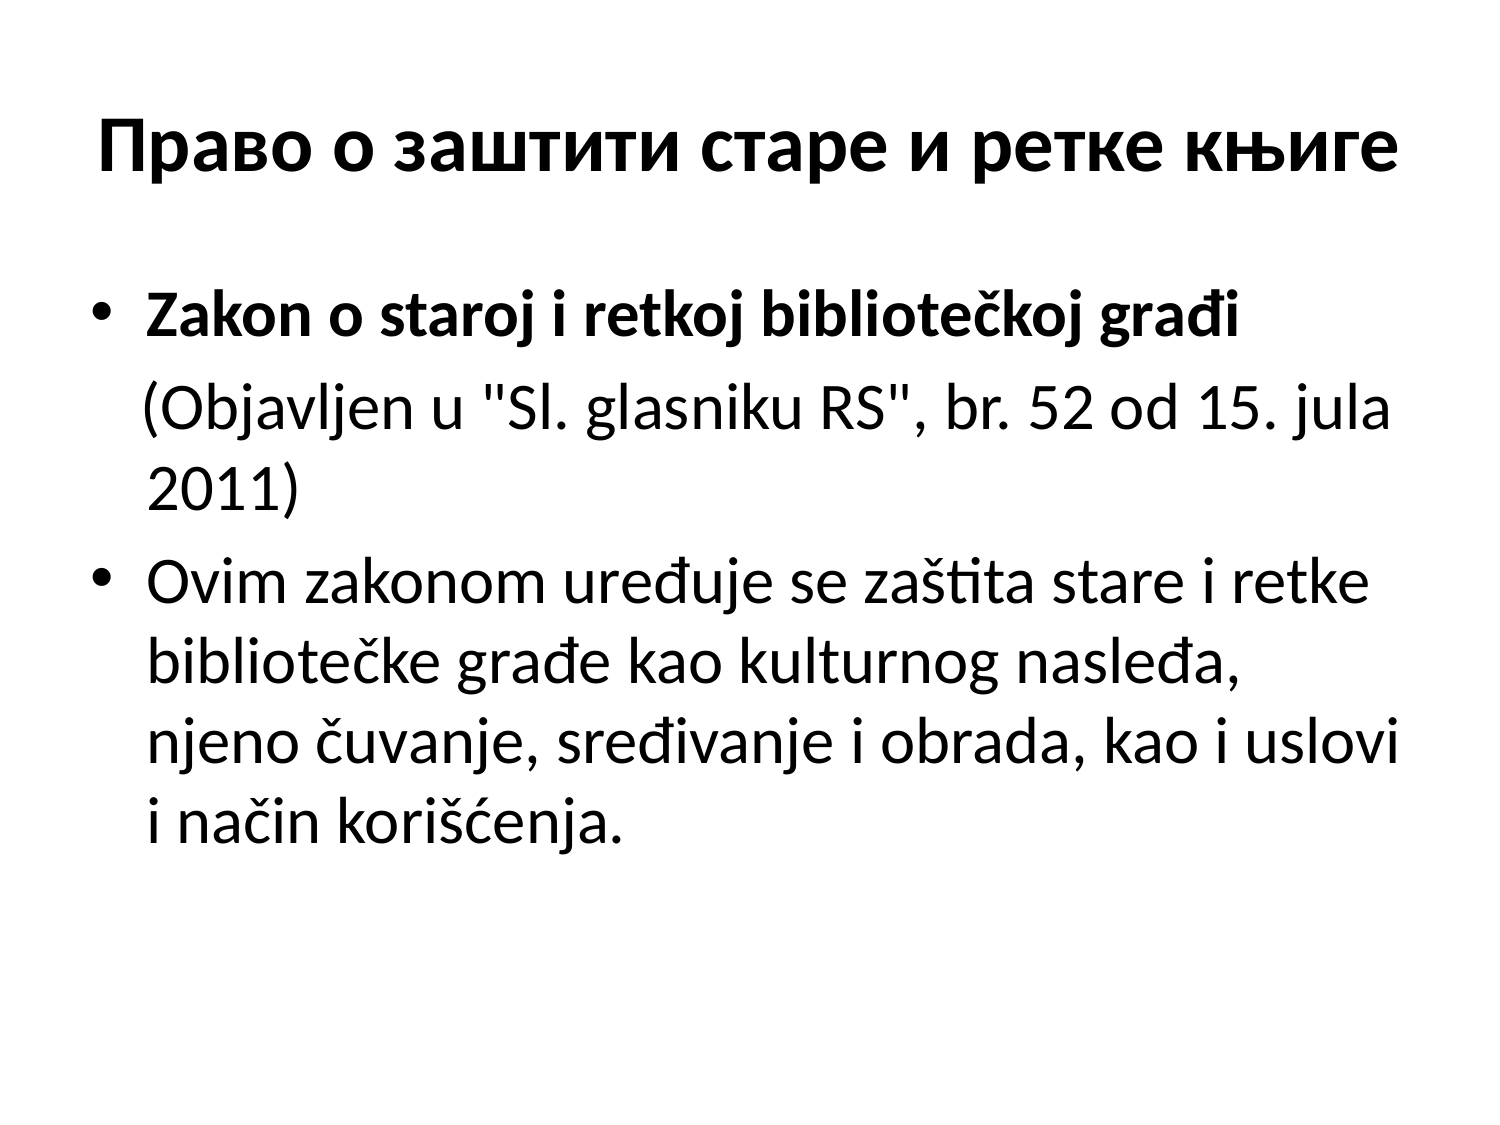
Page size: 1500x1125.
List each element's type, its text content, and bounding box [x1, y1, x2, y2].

title Право о заштити старе и ретке књиге [75, 45, 1425, 233]
list Zakon o staroj i retkoj bibliotečkoj građi (Objavljen u "Sl. glasniku RS", br. 52 od 15. jula 2011) Ovim zakonom uređuje se zaštita stare i retke bibliotečke građe kao kulturnog nasleđa, njeno čuvanje, sređivanje i obrada, kao i uslovi i način korišćenja. [75, 262, 1425, 1005]
